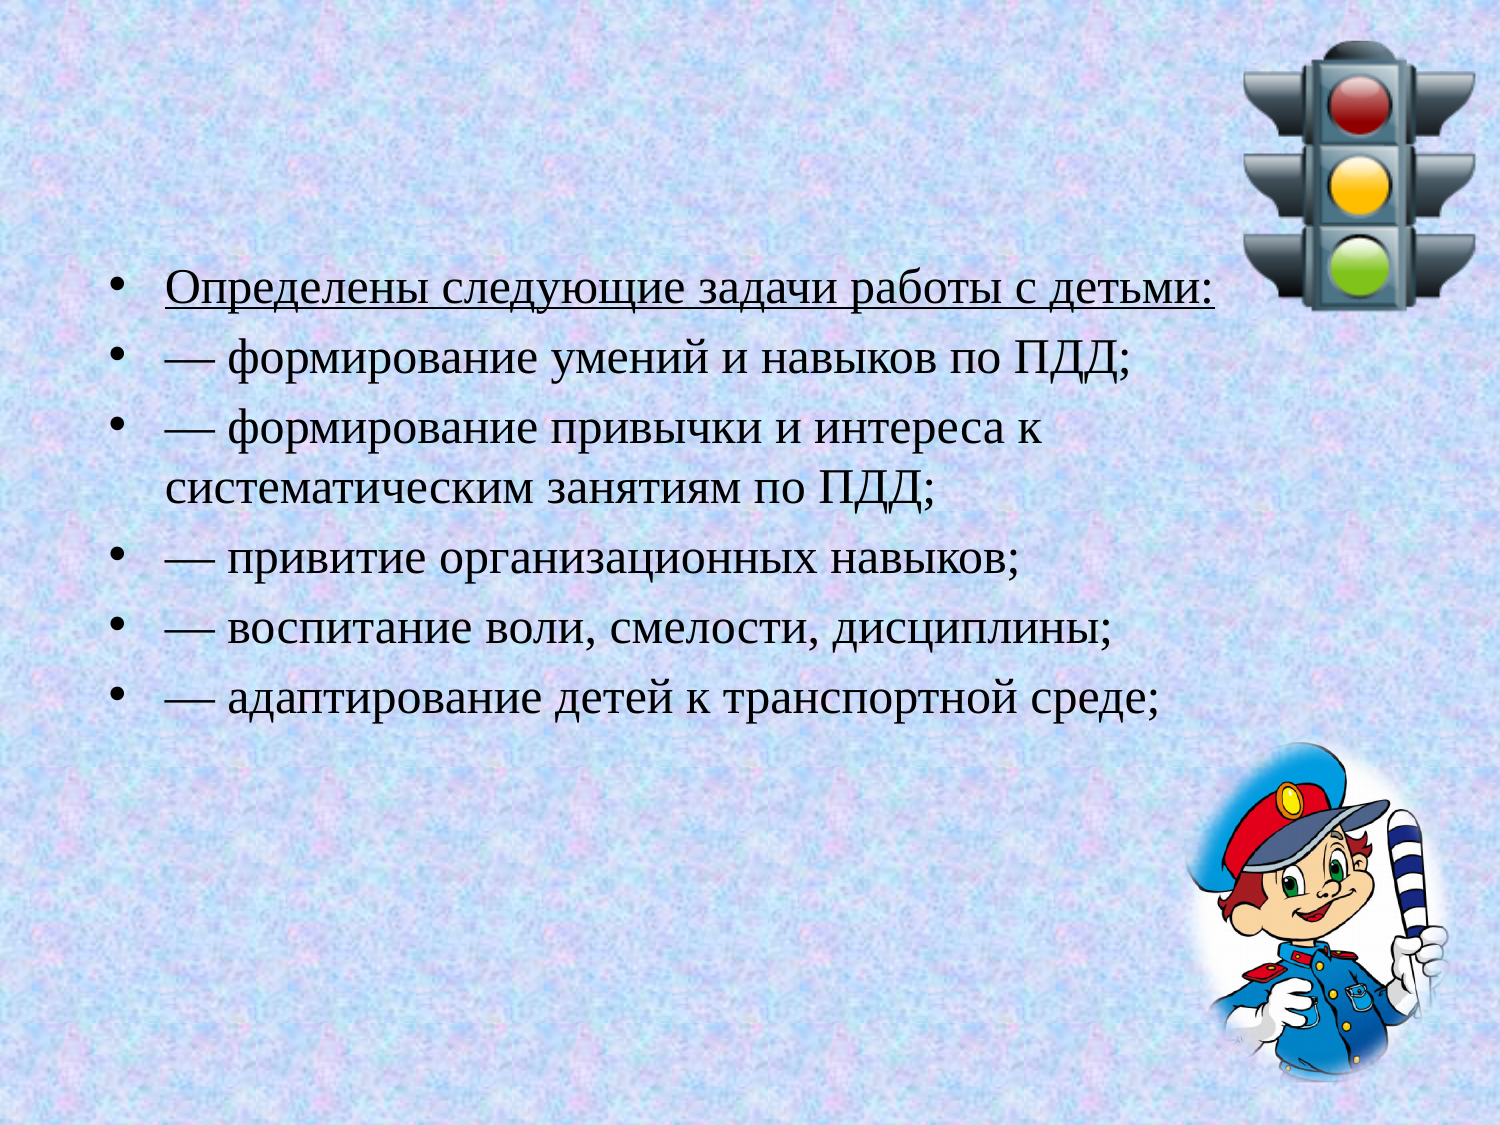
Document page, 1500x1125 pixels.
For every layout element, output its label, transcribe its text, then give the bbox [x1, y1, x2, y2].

text_box Определены следующие задачи работы с детьми: — формирование умений и навыков по ПДД; — формирование привычки и интереса к систематическим занятиям по ПДД; — привитие организационных навыков; — воспитание воли, смелости, дисциплины; — адаптирование детей к транспортной среде; [93, 246, 1310, 813]
list [0, 0, 1500, 1125]
picture [1171, 726, 1464, 1096]
picture [1218, 34, 1500, 317]
